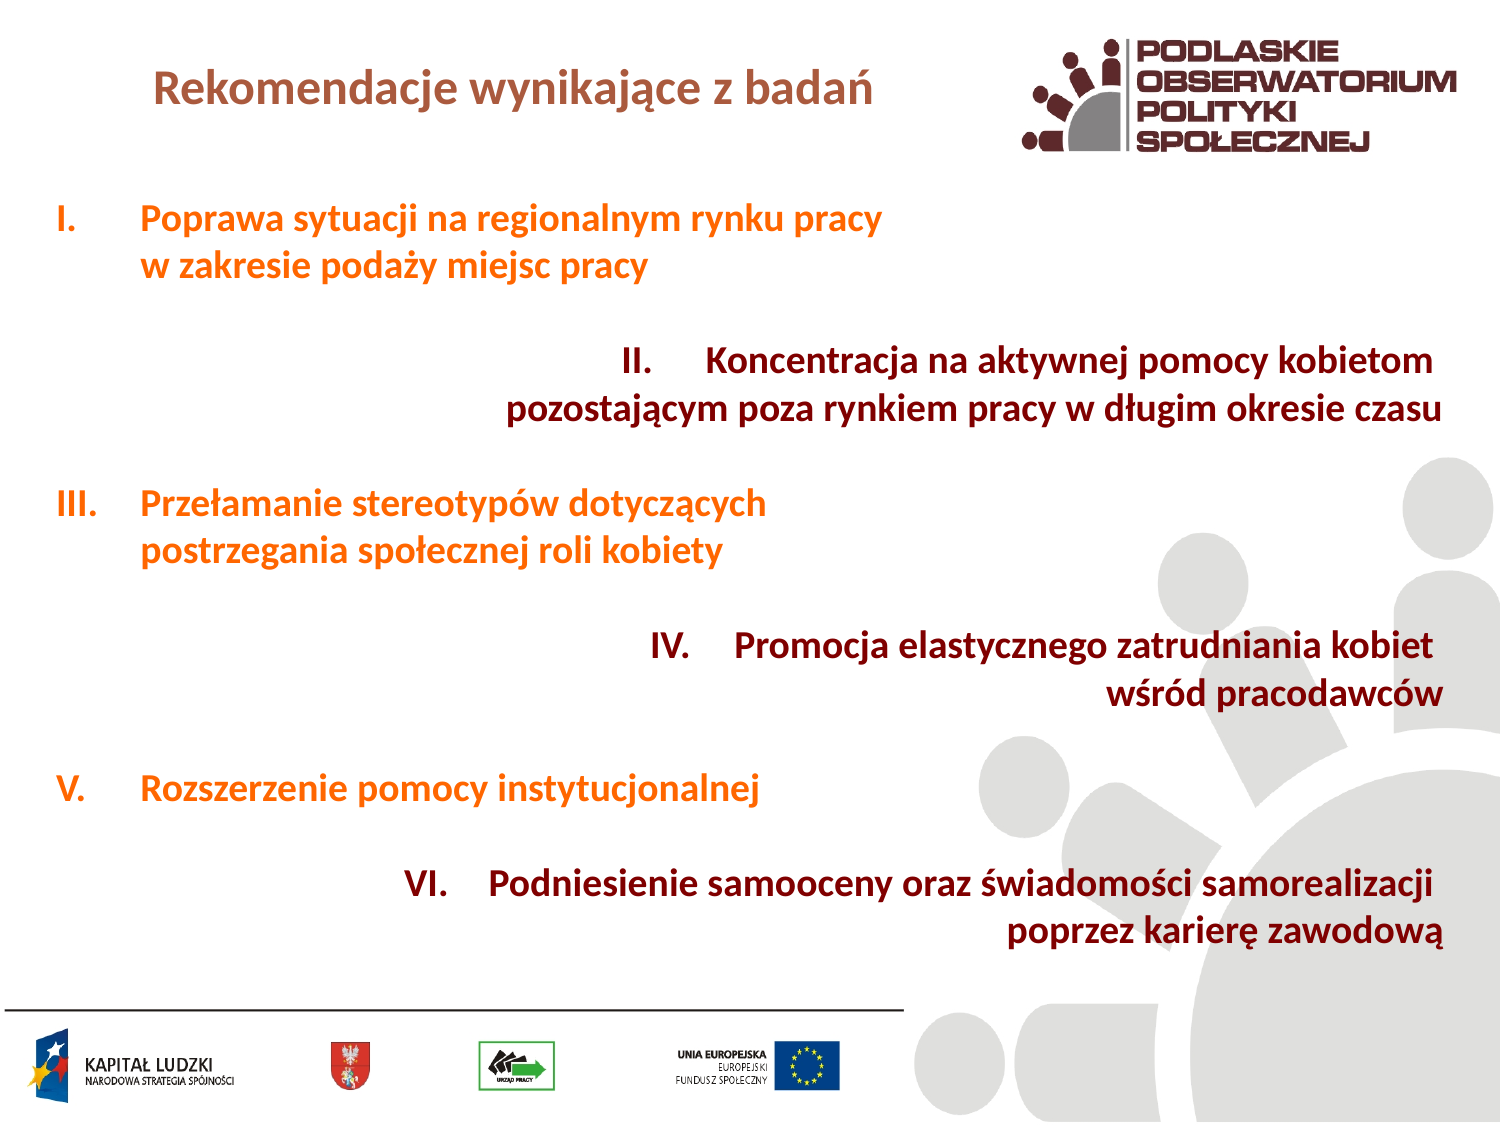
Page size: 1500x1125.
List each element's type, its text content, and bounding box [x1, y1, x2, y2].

picture [0, 0, 1500, 1125]
text_box Poprawa sytuacji na regionalnym rynku pracy w zakresie podaży miejsc pracy Koncentracja na aktywnej pomocy kobietom pozostającym poza rynkiem pracy w długim okresie czasu Przełamanie stereotypów dotyczących postrzegania społecznej roli kobiety Promocja elastycznego zatrudniania kobiet wśród pracodawców Rozszerzenie pomocy instytucjonalnej Podniesienie samooceny oraz świadomości samorealizacji poprzez karierę zawodową [41, 184, 1459, 959]
title Rekomendacje wynikające z badań [17, 19, 1010, 149]
